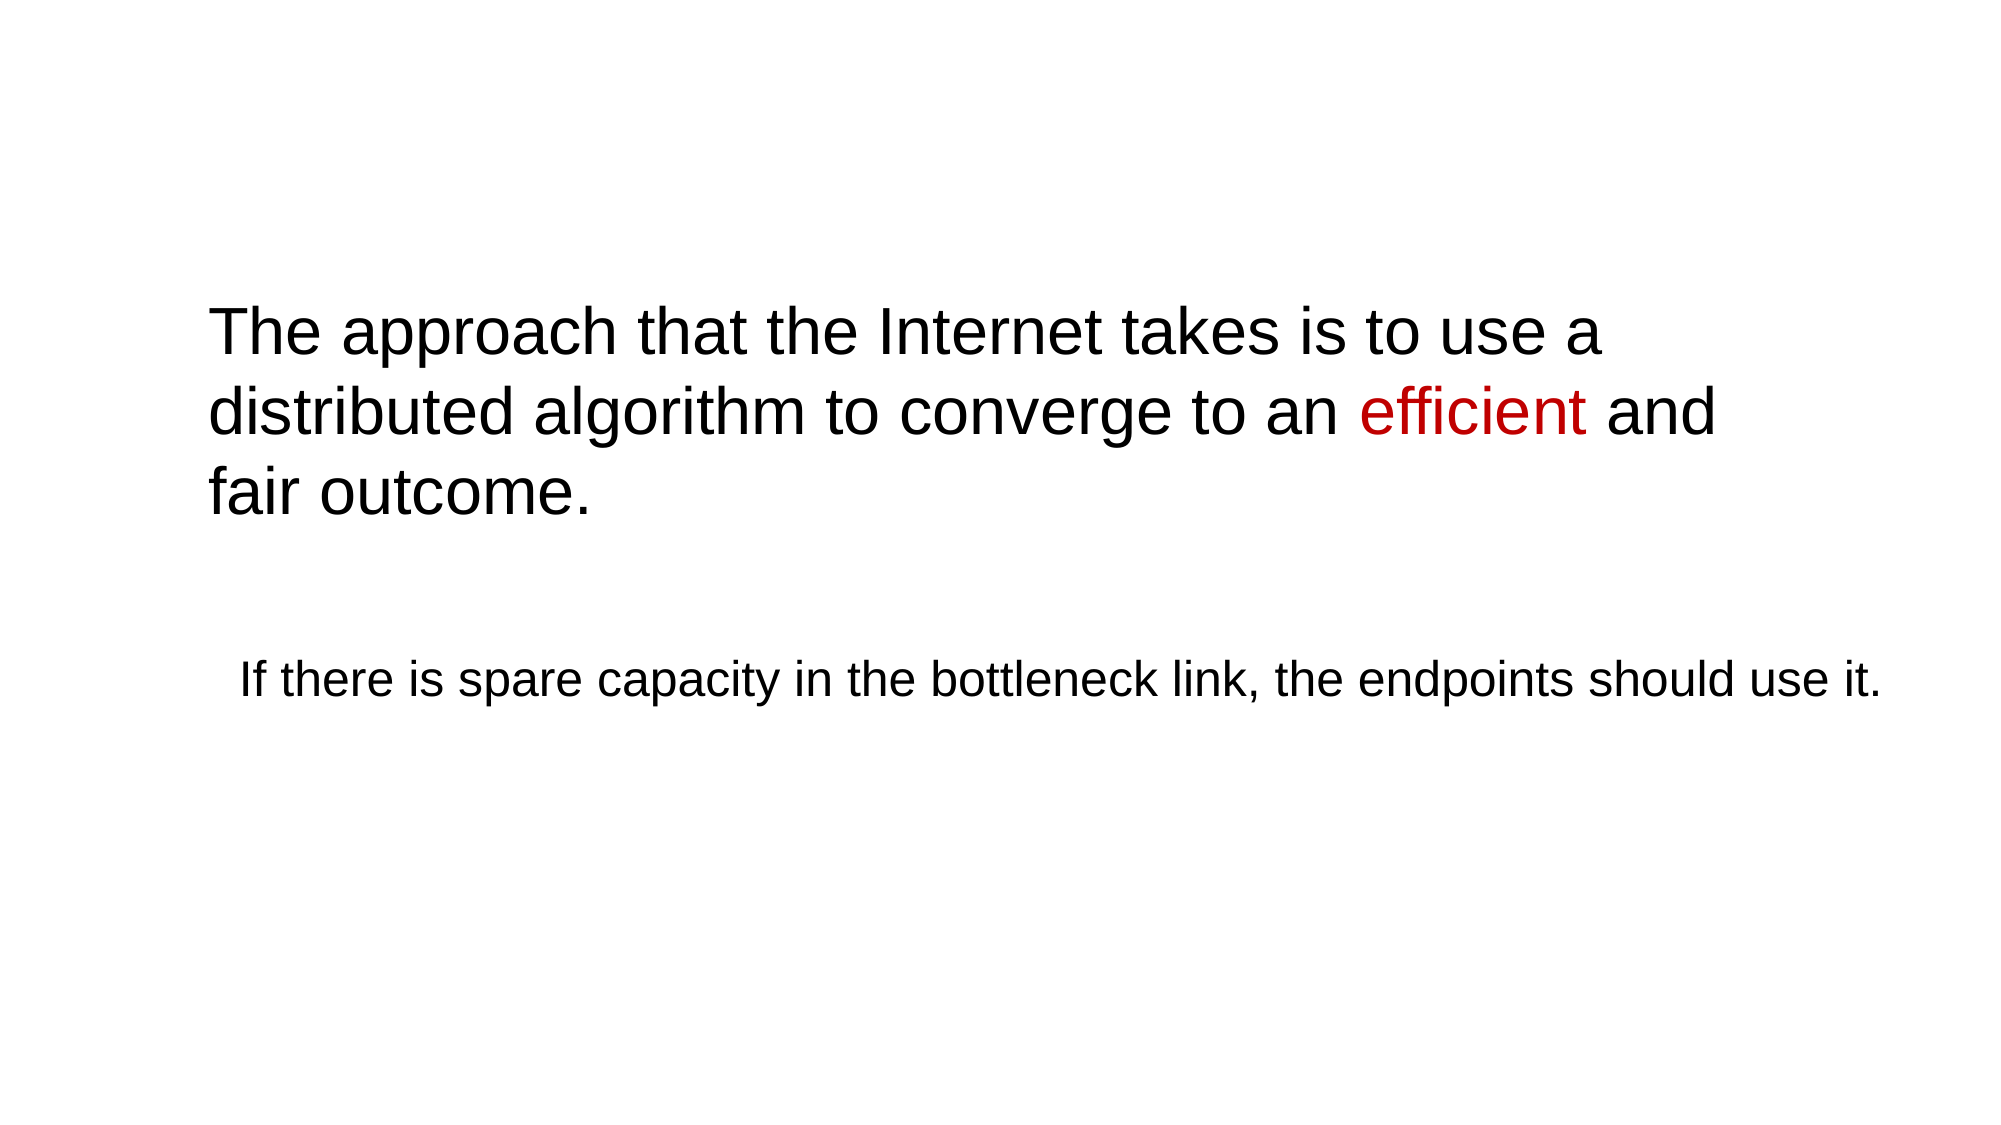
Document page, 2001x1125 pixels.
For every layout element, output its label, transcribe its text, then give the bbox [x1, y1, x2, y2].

text_box The approach that the Internet takes is to use a distributed algorithm to converge to an efficient and fair outcome. [193, 280, 1785, 535]
text_box If there is spare capacity in the bottleneck link, the endpoints should use it. [223, 639, 1905, 714]
